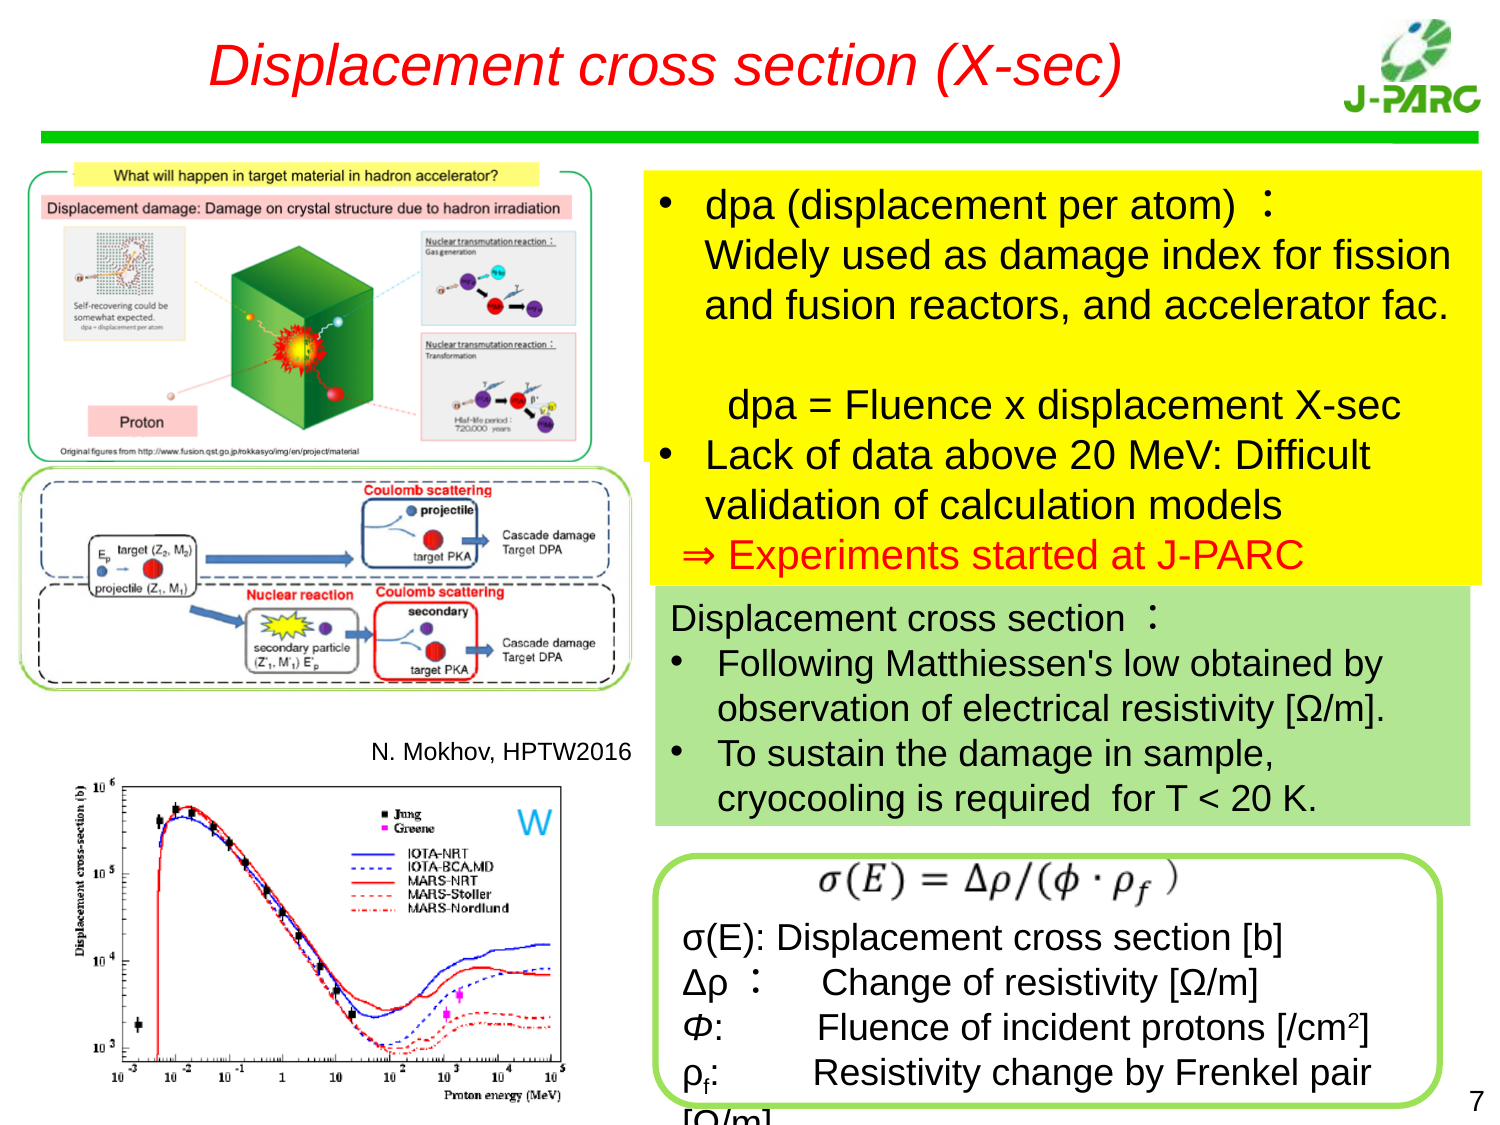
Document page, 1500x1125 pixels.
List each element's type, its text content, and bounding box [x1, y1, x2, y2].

picture [1381, 19, 1451, 82]
slide_number 7 [1453, 1050, 1500, 1125]
title Displacement cross section (X-sec) [29, 19, 1305, 106]
picture [1344, 85, 1481, 113]
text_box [655, 837, 1440, 1107]
picture [6, 158, 650, 698]
text_box N. Mokhov, HPTW2016 [356, 728, 648, 774]
picture [46, 769, 580, 1125]
text_box dpa (displacement per atom)： Widely used as damage index for fission and fusion reactors, and accelerator fac. dpa = Fluence x displacement X-sec Lack of data above 20 MeV: Difficult validation of calculation models ⇒ Experiments started at J-PARC [643, 170, 1483, 586]
text_box Displacement cross section： Following Matthiessen's low obtained by observation of electrical resistivity [Ω/m]. To sustain the damage in sample, cryocooling is required for T < 20 K. [655, 586, 1471, 826]
text_box σ(E): Displacement cross section [b] Δρ： Change of resistivity [Ω/m] Φ: Fluence of incident protons [/cm2] ρf: Resistivity change by Frenkel pair [Ω/m] [667, 905, 1453, 1125]
